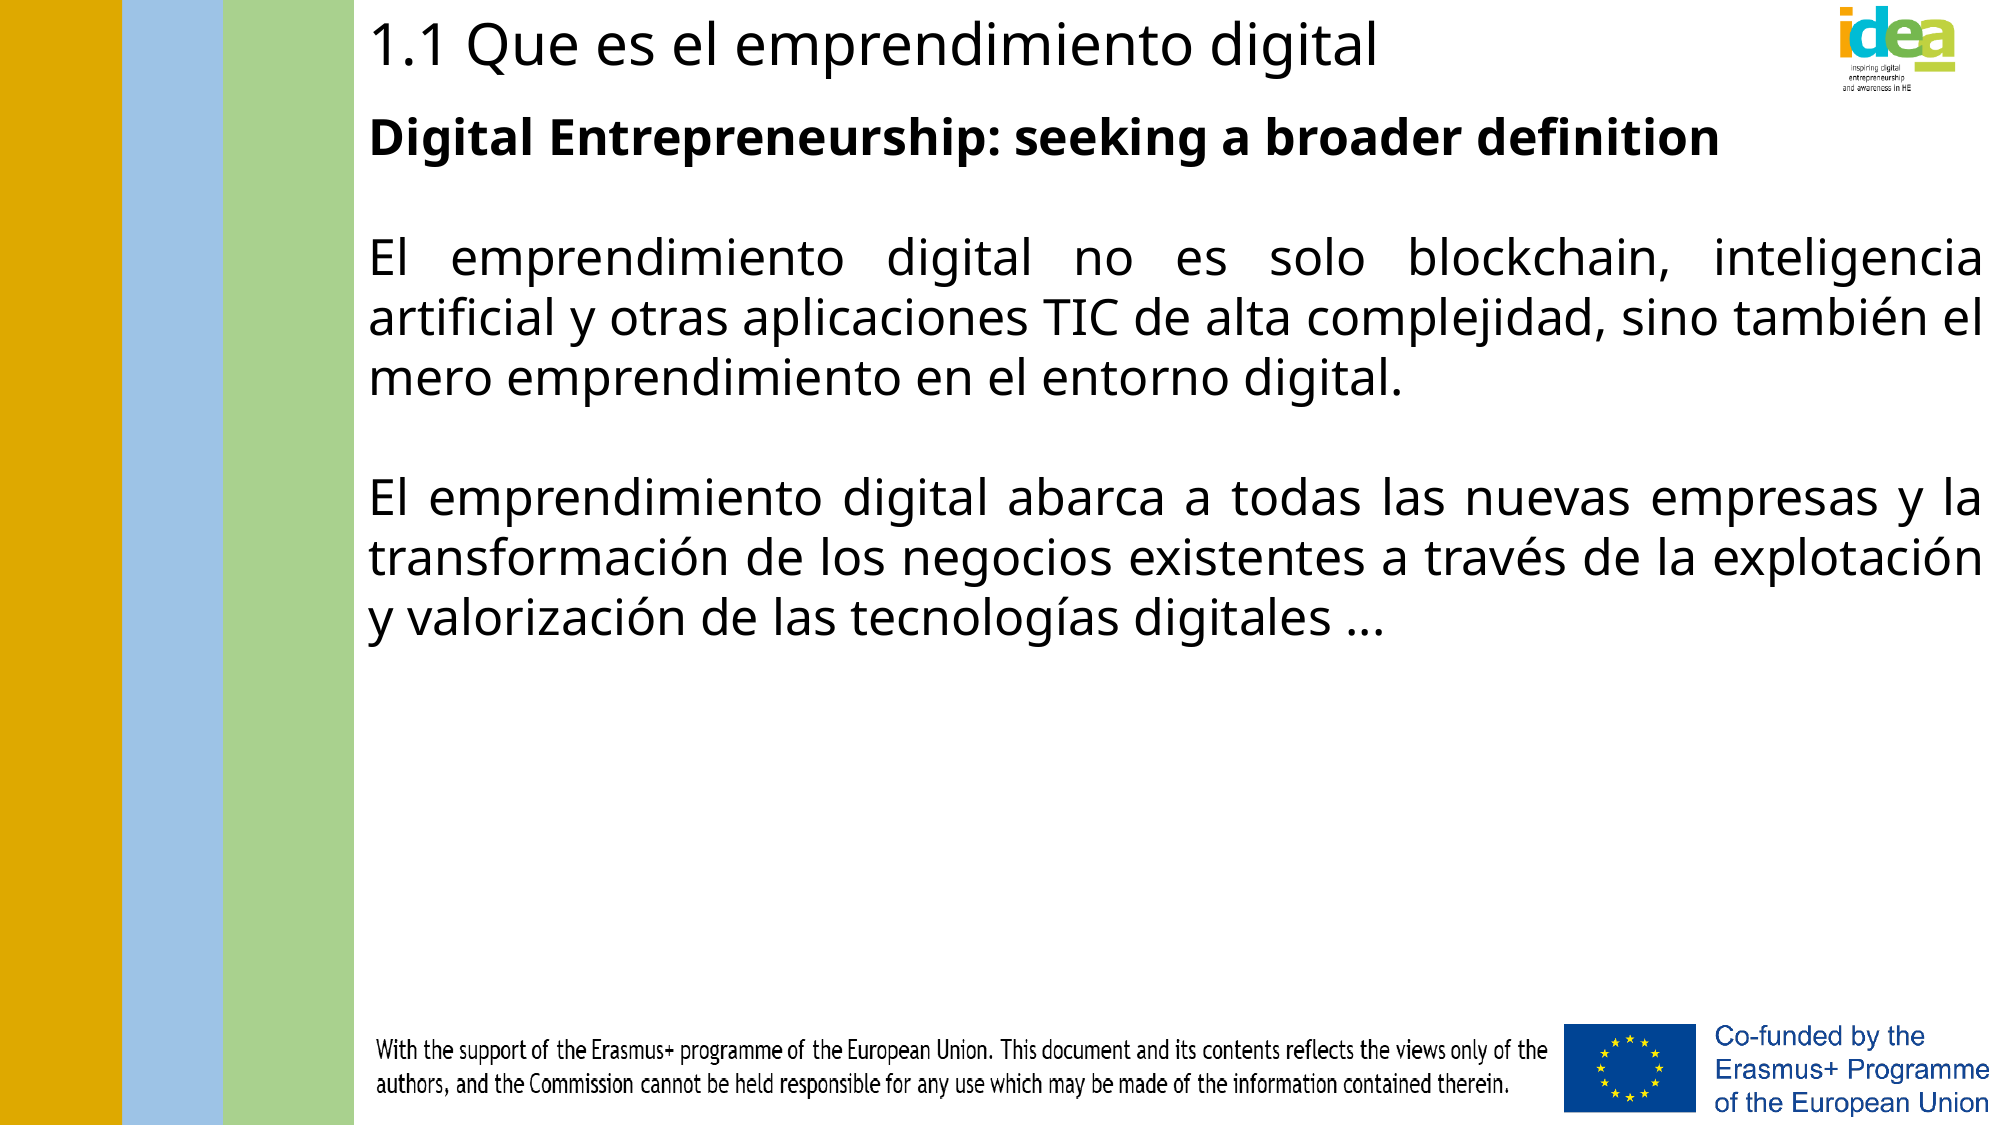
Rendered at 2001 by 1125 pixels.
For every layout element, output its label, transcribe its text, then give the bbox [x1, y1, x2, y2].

text_box [0, 0, 123, 1125]
picture [1828, 0, 1964, 98]
text_box Digital Entrepreneurship: seeking a broader definition El emprendimiento digital no es solo blockchain, inteligencia artificial y otras aplicaciones TIC de alta complejidad, sino también el mero emprendimiento en el entorno digital. El emprendimiento digital abarca a todas las nuevas empresas y la transformación de los negocios existentes a través de la explotación y valorización de las tecnologías digitales ... [354, 97, 2000, 653]
text_box [222, 0, 355, 1125]
text_box [123, 0, 222, 1125]
text_box 1.1 Que es el emprendimiento digital [353, 0, 1565, 85]
picture [363, 1024, 1989, 1118]
